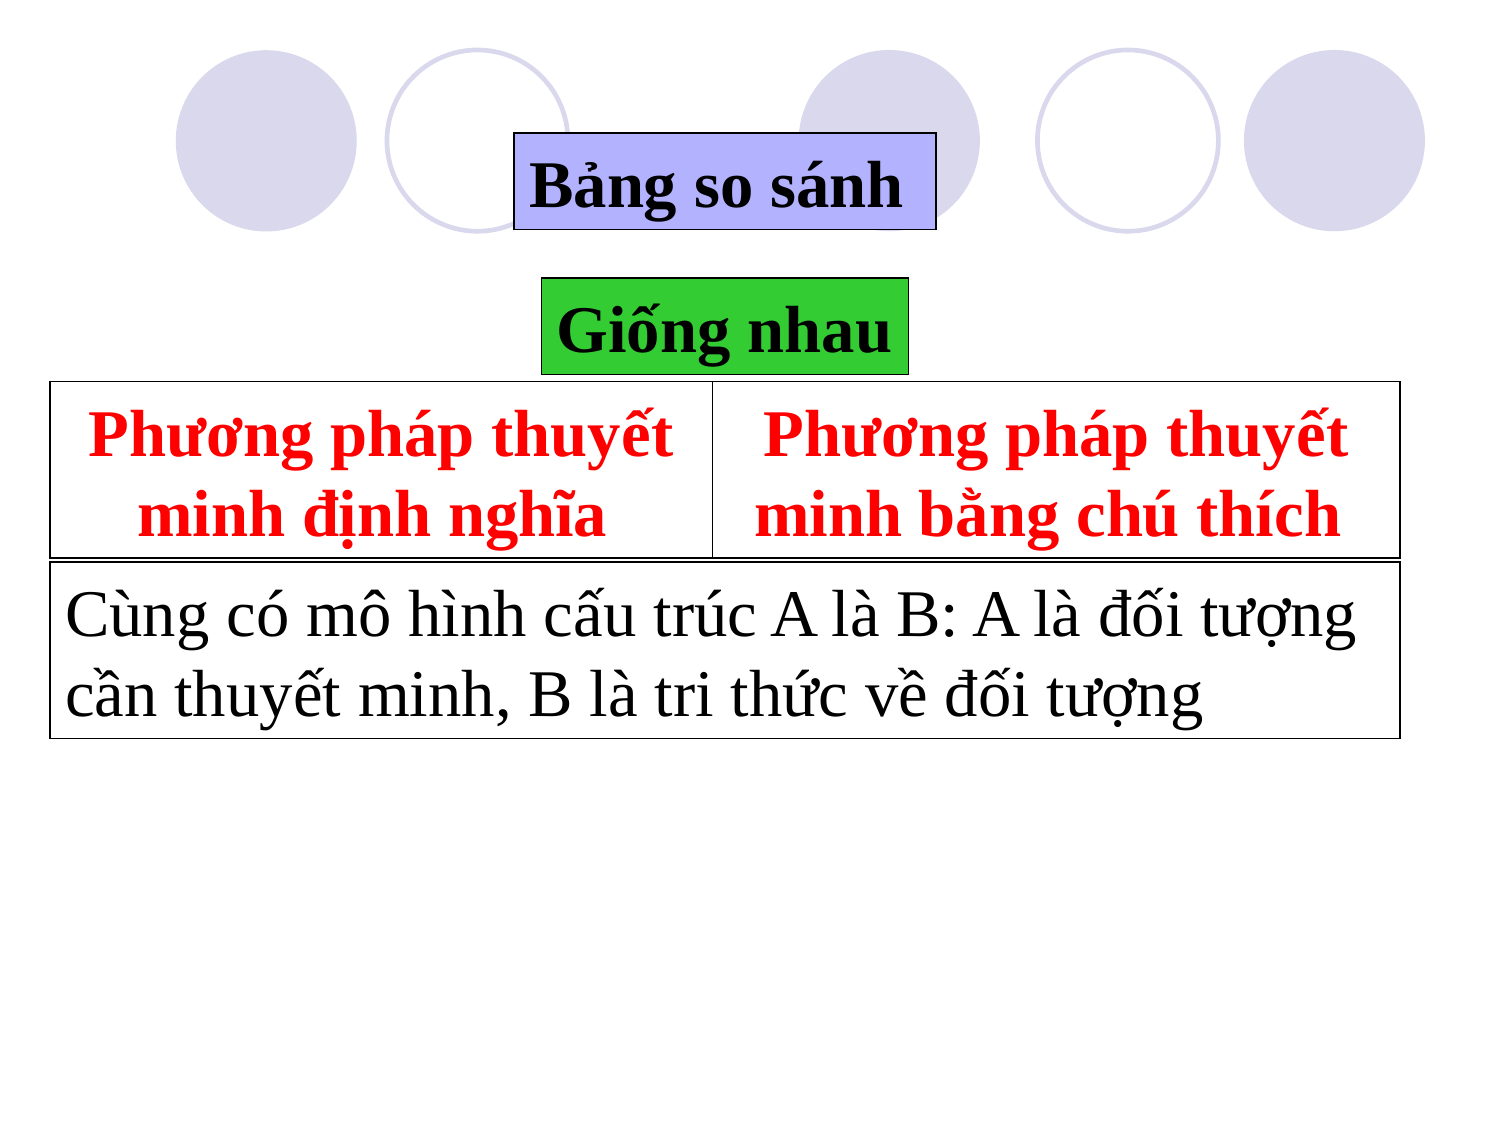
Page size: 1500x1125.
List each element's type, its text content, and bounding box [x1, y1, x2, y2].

text_box Bảng so sánh [513, 132, 937, 230]
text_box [49, 381, 1401, 559]
text_box Giống nhau [541, 278, 909, 375]
text_box Cùng có mô hình cấu trúc A là B: A là đối tượng cần thuyết minh, B là tri thức về đối tượng [49, 566, 1400, 739]
